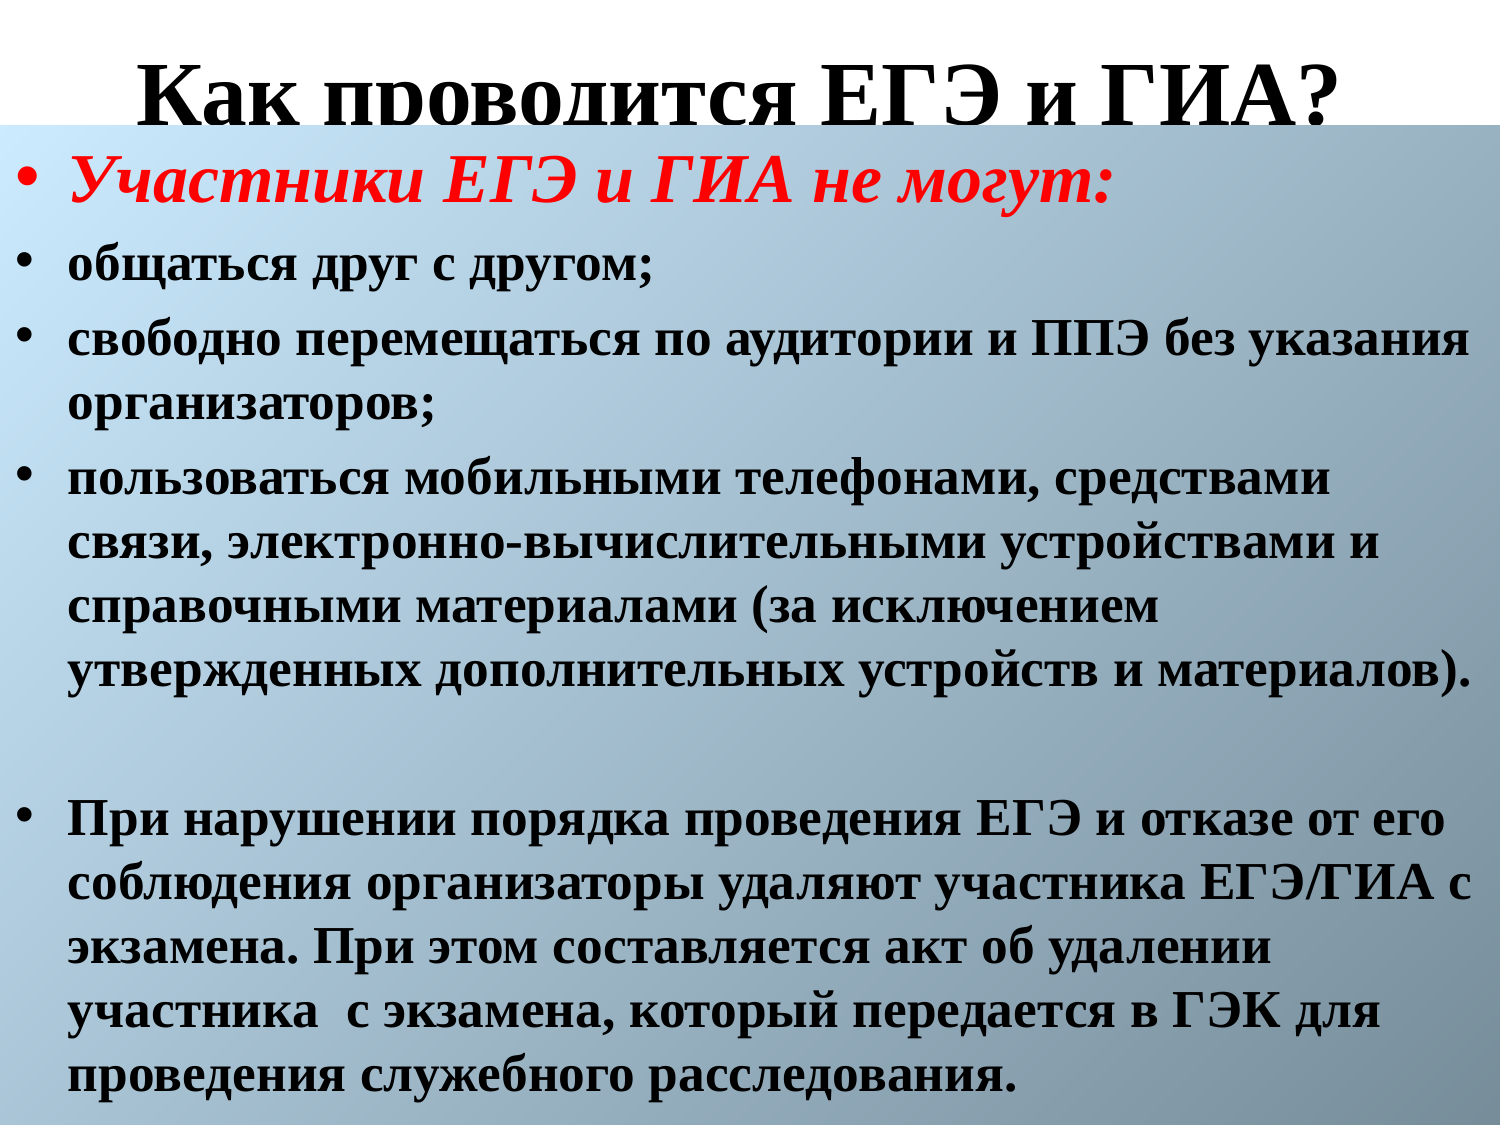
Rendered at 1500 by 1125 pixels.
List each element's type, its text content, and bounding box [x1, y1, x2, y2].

list Участники ЕГЭ и ГИА не могут: общаться друг с другом; свободно перемещаться по аудитории и ППЭ без указания организаторов; пользоваться мобильными телефонами, средствами связи, электронно-вычислительными устройствами и справочными материалами (за исключением утвержденных дополнительных устройств и материалов). При нарушении порядка проведения ЕГЭ и отказе от его соблюдения организаторы удаляют участника ЕГЭ/ГИА с экзамена. При этом составляется акт об удалении участника с экзамена, который передается в ГЭК для проведения служебного расследования. [0, 125, 1500, 1125]
title Как проводится ЕГЭ и ГИА? [64, 19, 1415, 125]
